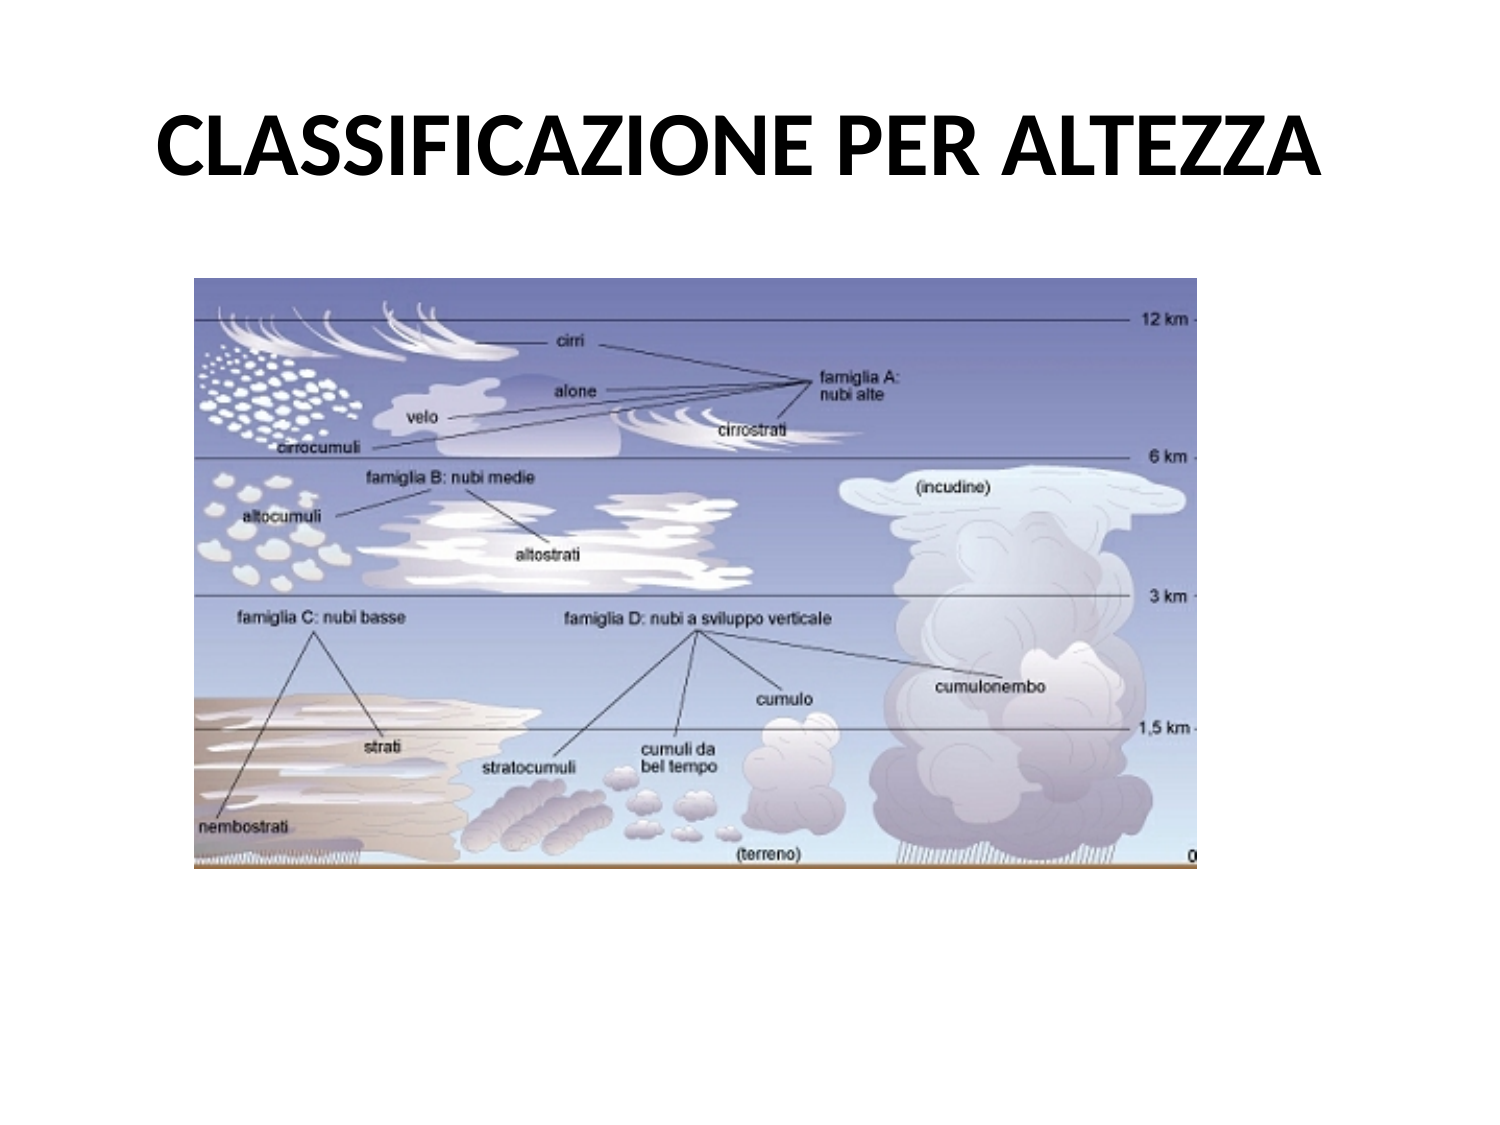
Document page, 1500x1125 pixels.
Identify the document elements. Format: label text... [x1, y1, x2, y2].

title CLASSIFICAZIONE PER ALTEZZA [75, 45, 1425, 233]
picture [194, 278, 1198, 869]
